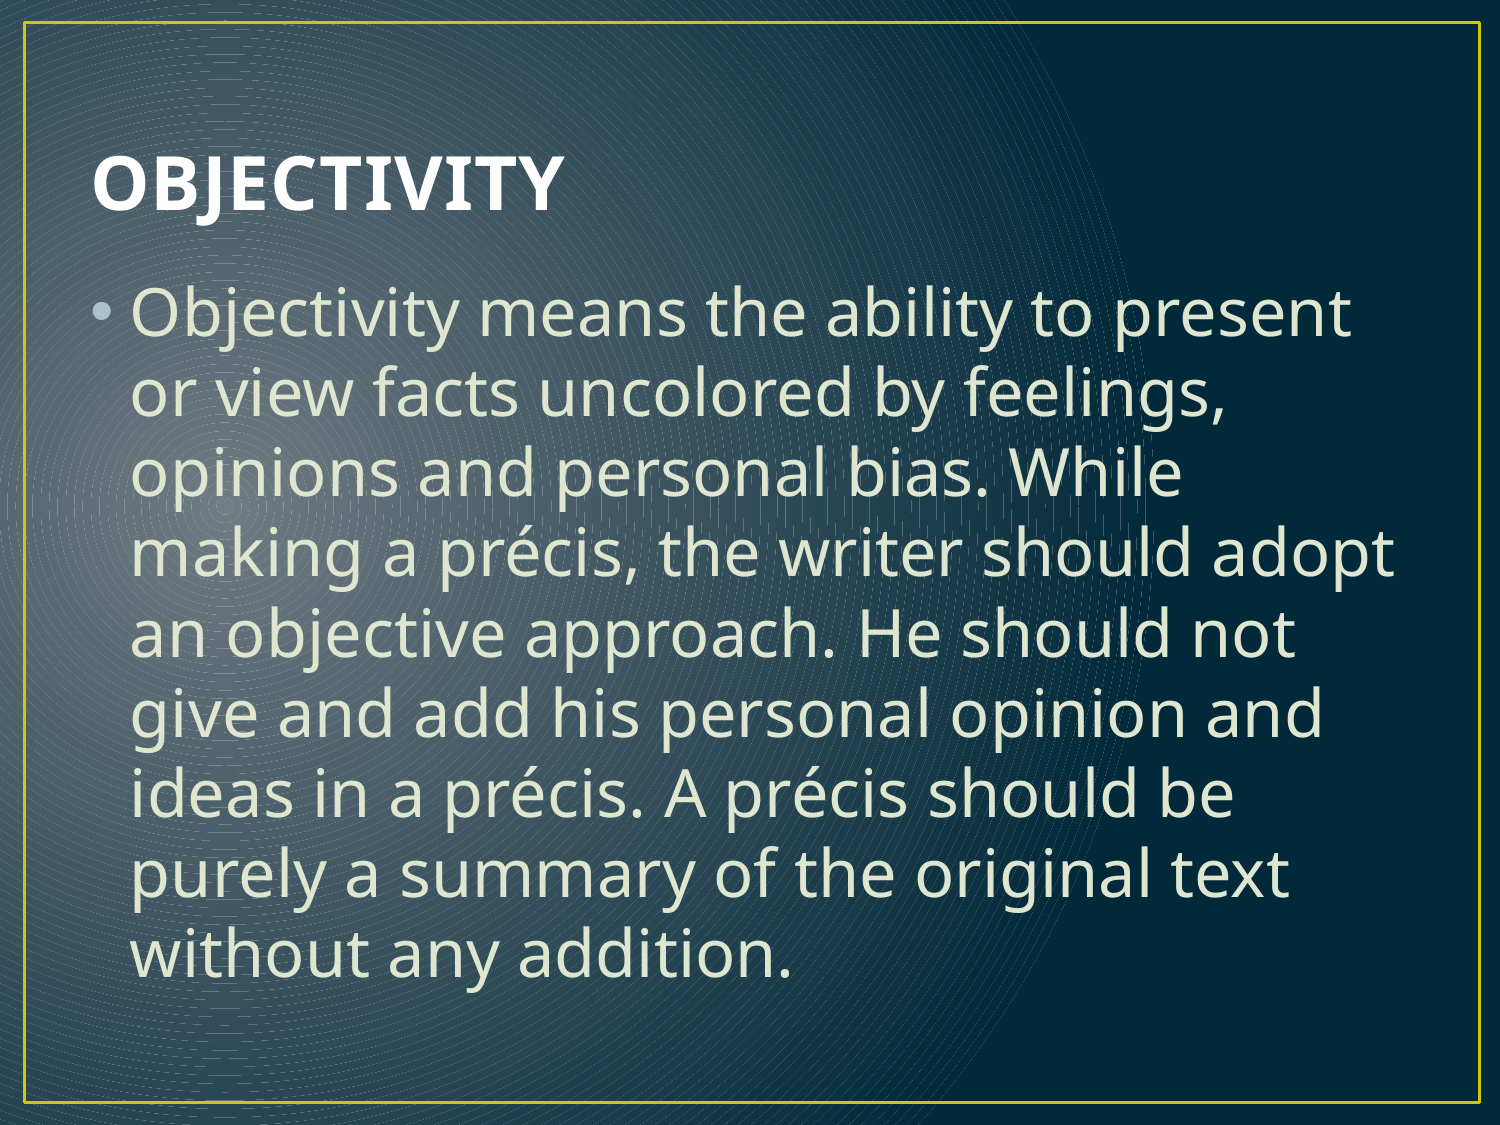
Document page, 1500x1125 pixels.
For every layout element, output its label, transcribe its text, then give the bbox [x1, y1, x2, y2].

title OBJECTIVITY [75, 45, 1425, 233]
list Objectivity means the ability to present or view facts uncolored by feelings, opinions and personal bias. While making a précis, the writer should adopt an objective approach. He should not give and add his personal opinion and ideas in a précis. A précis should be purely a summary of the original text without any addition. [75, 262, 1425, 1005]
